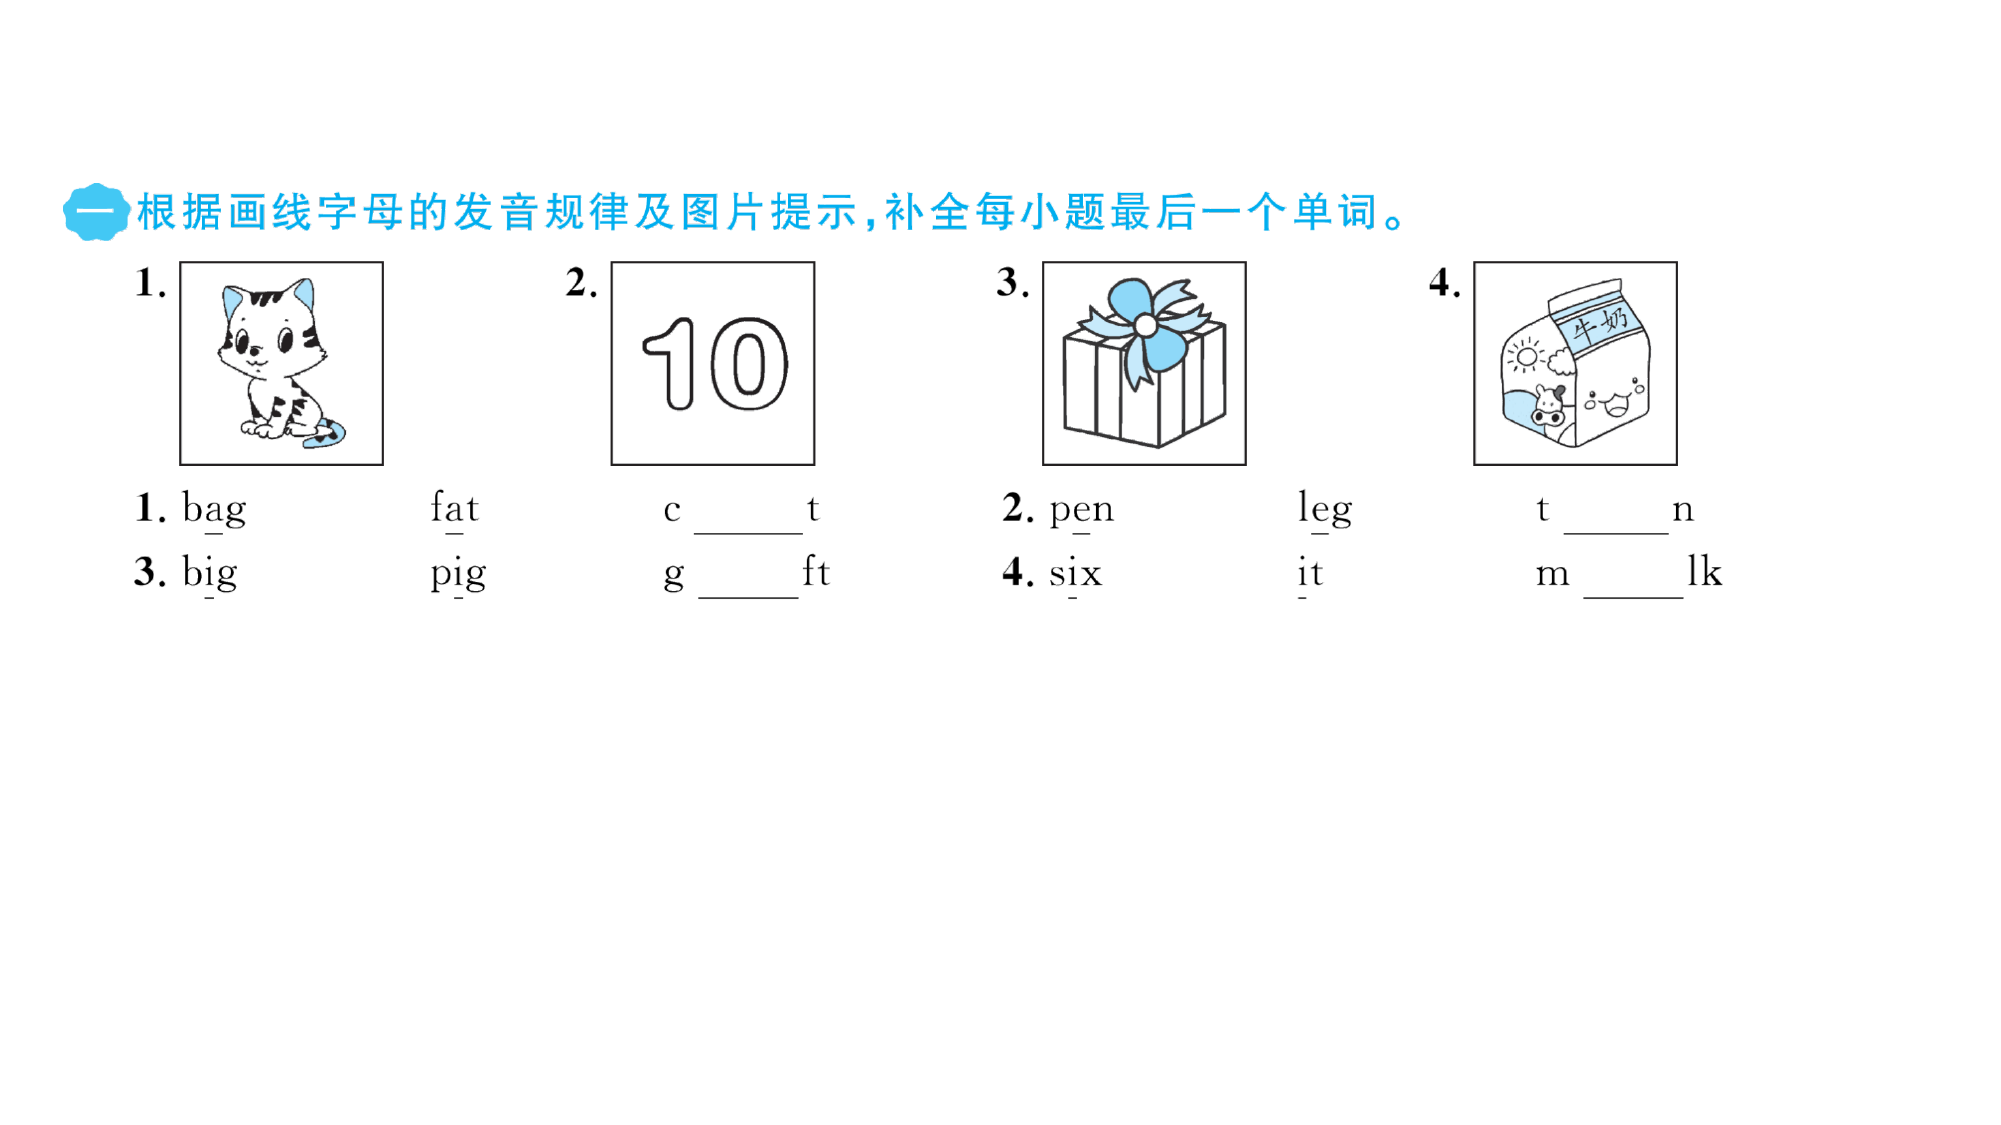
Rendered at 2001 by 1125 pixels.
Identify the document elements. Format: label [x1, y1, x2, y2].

picture [58, 172, 1949, 609]
